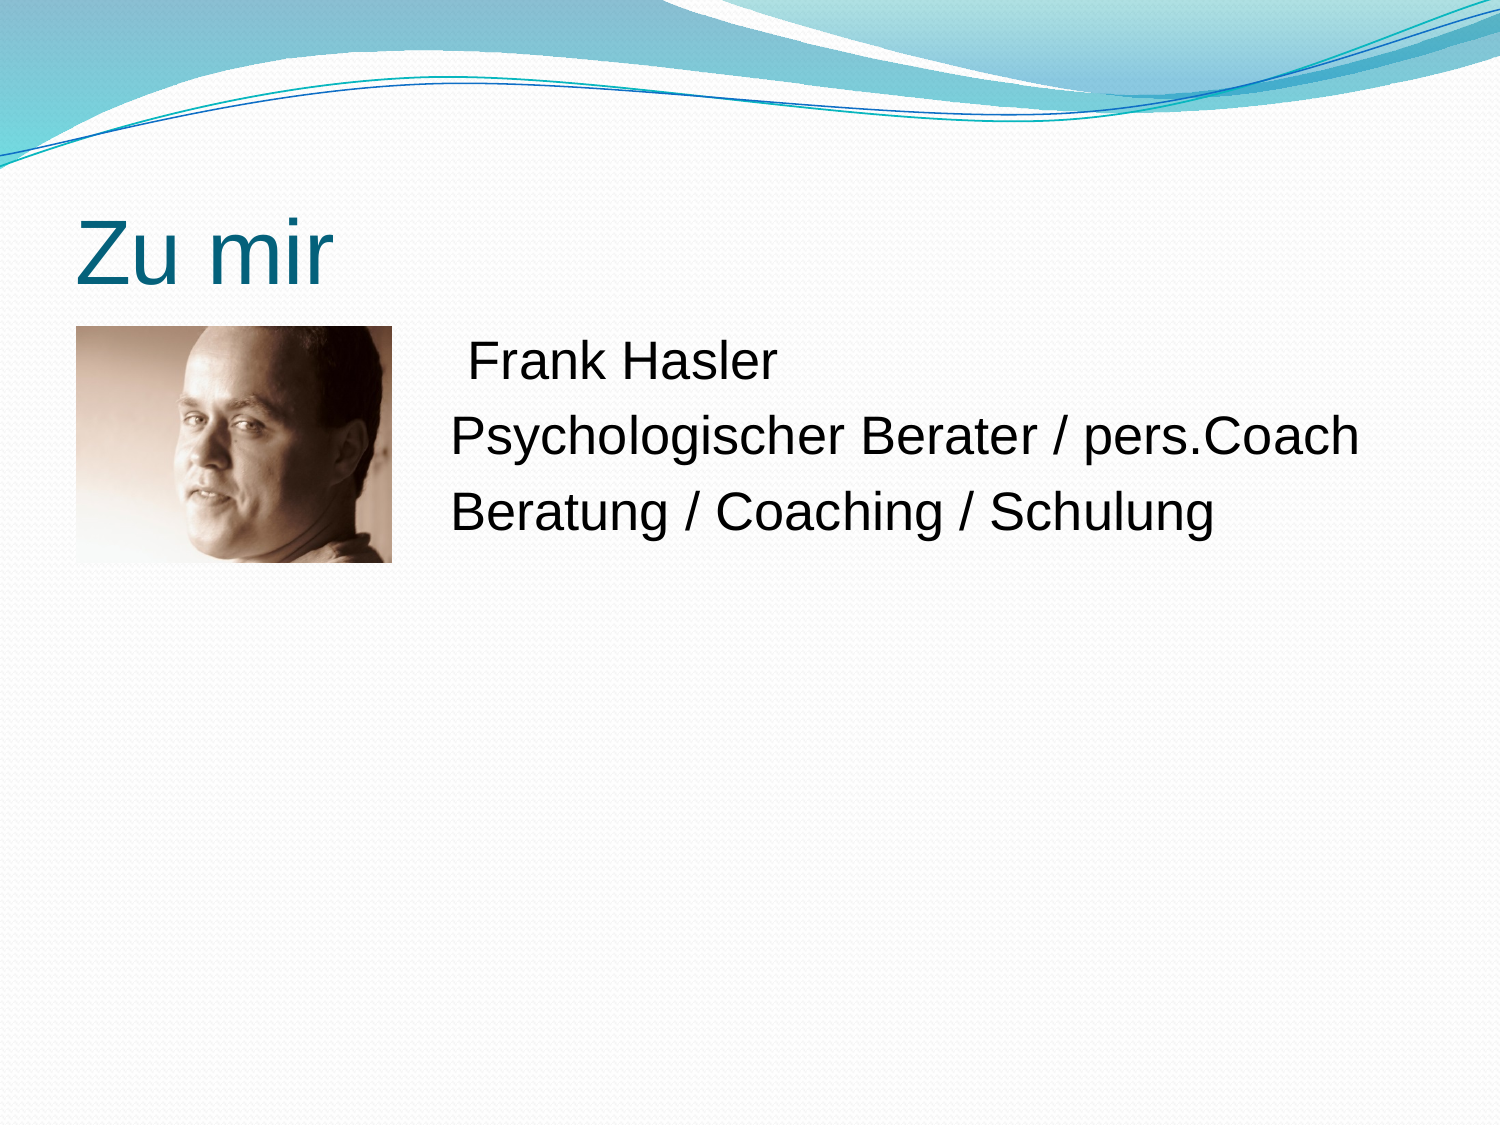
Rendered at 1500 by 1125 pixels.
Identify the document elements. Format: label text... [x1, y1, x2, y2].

picture [76, 325, 392, 563]
title Zu mir [74, 115, 1426, 304]
list Frank Hasler Psychologischer Berater / pers.Coach Beratung / Coaching / Schulung [74, 317, 1426, 1038]
